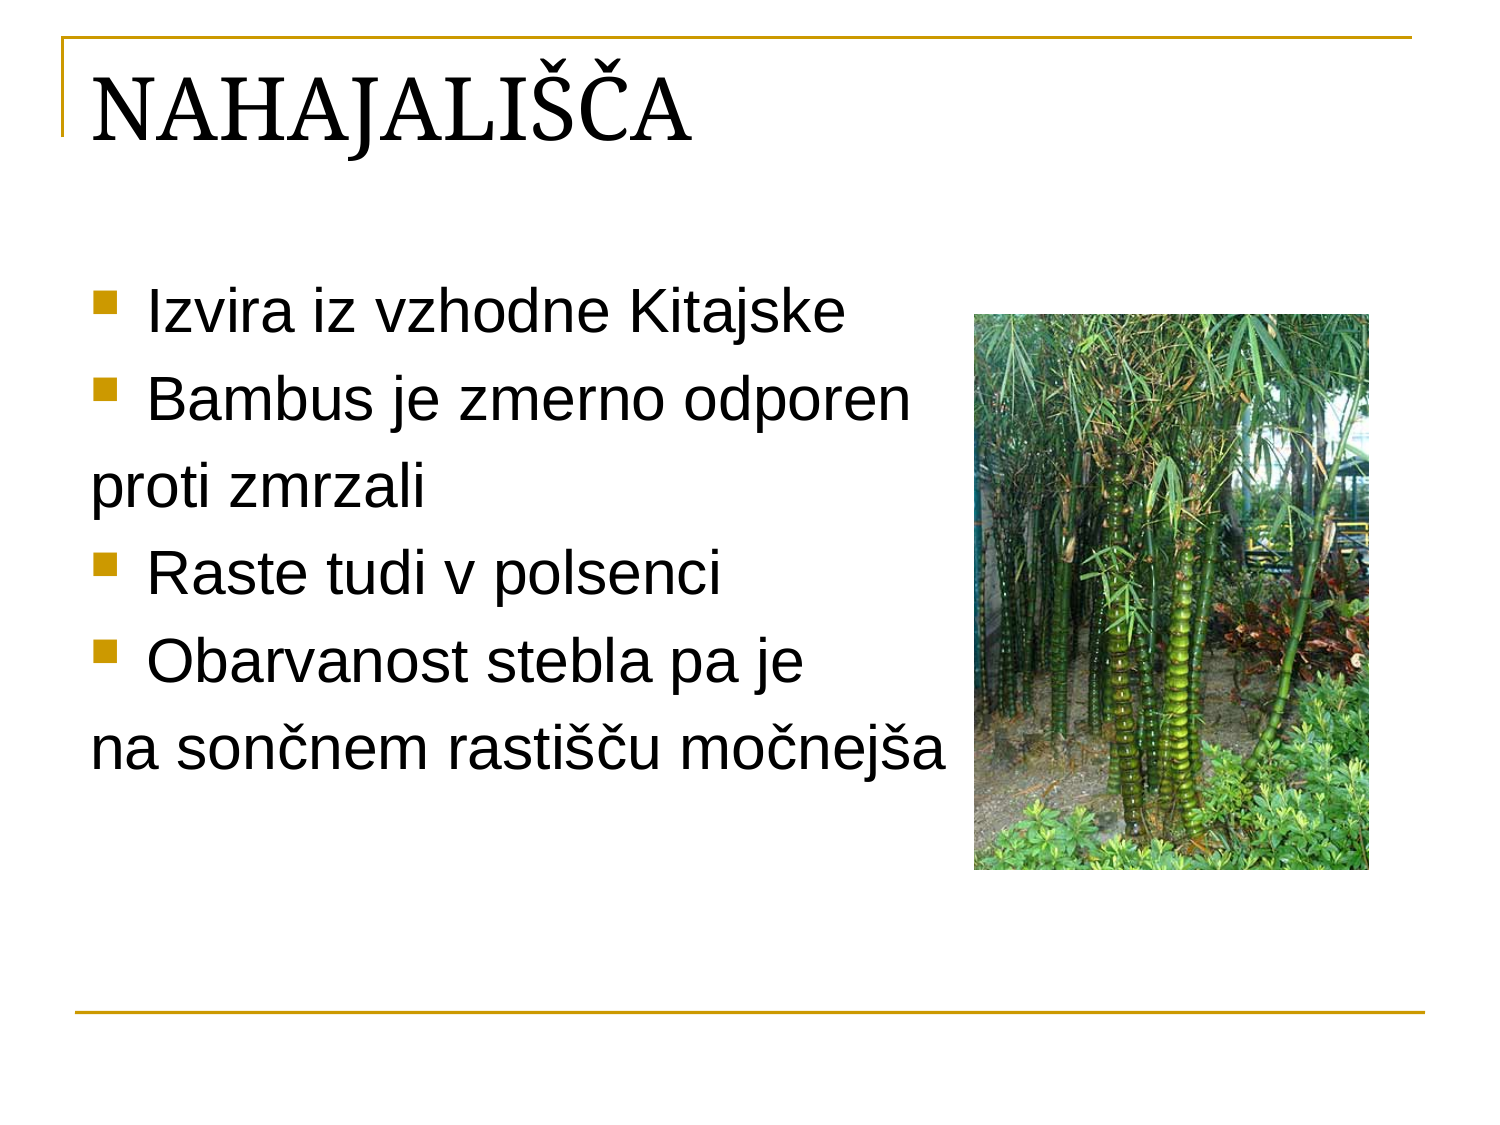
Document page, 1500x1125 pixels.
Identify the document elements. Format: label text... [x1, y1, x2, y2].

picture [974, 314, 1369, 870]
list Izvira iz vzhodne Kitajske Bambus je zmerno odporen proti zmrzali Raste tudi v polsenci Obarvanost stebla pa je na sončnem rastišču močnejša [75, 262, 1425, 1006]
title NAHAJALIŠČA [75, 45, 1425, 233]
